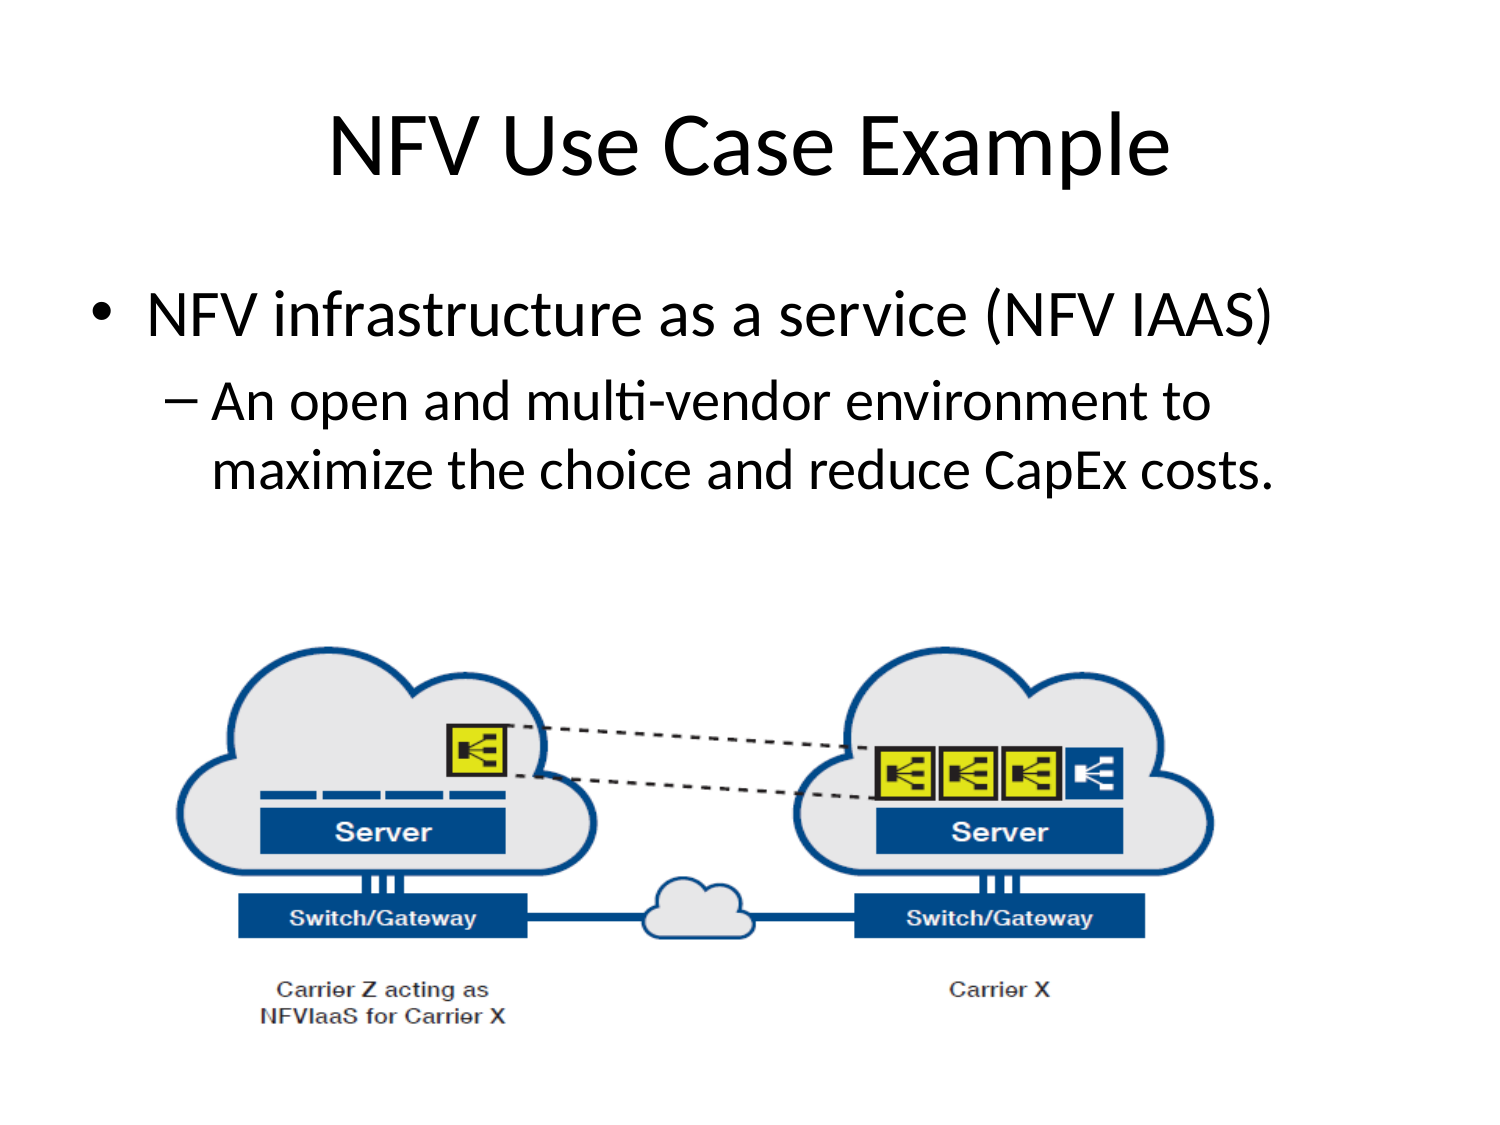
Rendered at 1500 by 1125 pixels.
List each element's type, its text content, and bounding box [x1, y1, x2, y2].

title NFV Use Case Example [75, 45, 1425, 233]
picture [162, 637, 1248, 1063]
text_box NFV infrastructure as a service (NFV IAAS) An open and multi-vendor environment to maximize the choice and reduce CapEx costs. [74, 262, 1438, 588]
